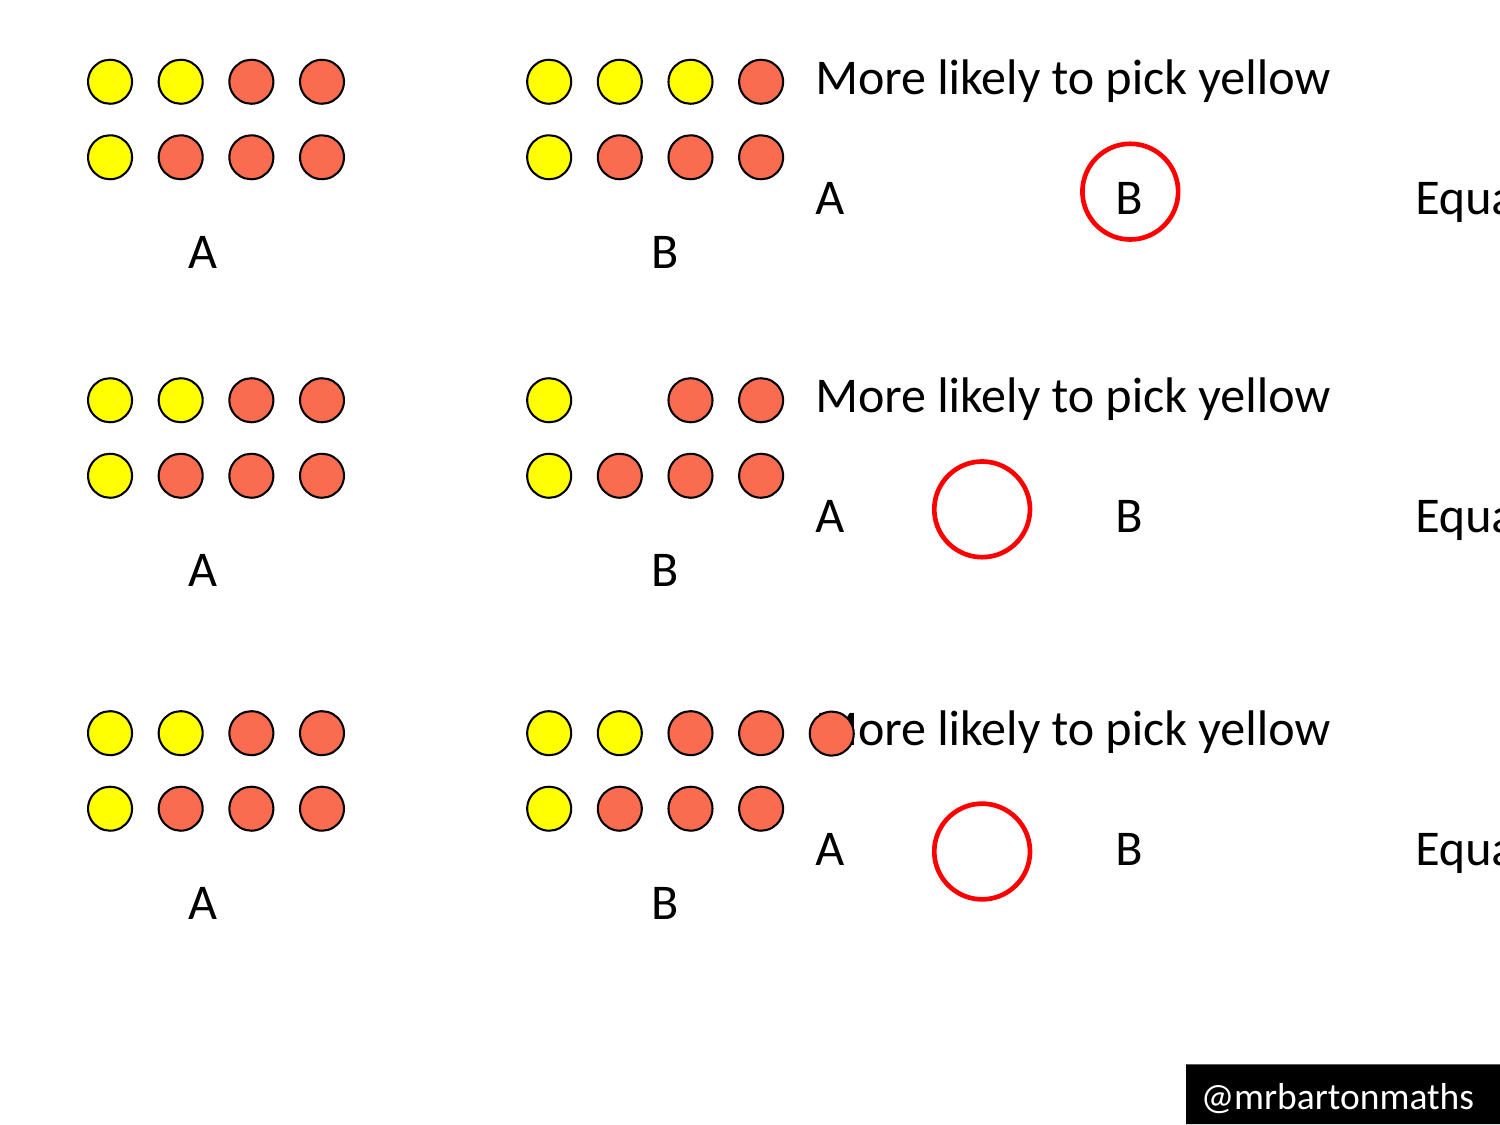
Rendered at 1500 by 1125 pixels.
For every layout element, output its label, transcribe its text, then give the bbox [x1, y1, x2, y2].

text_box [228, 58, 275, 105]
text_box [228, 452, 275, 499]
text_box [298, 710, 346, 757]
text_box [667, 58, 714, 105]
text_box [157, 785, 204, 832]
text_box [228, 785, 275, 832]
text_box [157, 58, 204, 105]
text_box B [616, 529, 713, 604]
text_box [157, 452, 204, 499]
text_box [526, 134, 573, 181]
text_box [738, 710, 785, 757]
text_box [298, 452, 346, 499]
text_box [1081, 142, 1180, 241]
text_box [298, 58, 346, 105]
text_box [596, 58, 643, 105]
text_box [738, 452, 785, 499]
text_box [596, 785, 643, 832]
text_box [738, 785, 785, 832]
text_box [526, 785, 573, 832]
text_box [87, 58, 134, 105]
text_box [157, 377, 204, 424]
text_box [596, 134, 643, 181]
text_box [87, 377, 134, 424]
text_box [228, 710, 275, 757]
text_box [667, 785, 714, 832]
text_box [667, 134, 714, 181]
text_box [596, 710, 643, 757]
text_box [157, 134, 204, 181]
text_box [596, 452, 643, 499]
text_box More likely to pick yellow A B Equal [815, 44, 1500, 225]
text_box [87, 134, 134, 181]
text_box [298, 377, 346, 424]
text_box [87, 710, 134, 757]
text_box [808, 710, 855, 757]
text_box [933, 802, 1032, 901]
text_box [228, 134, 275, 181]
text_box [667, 452, 714, 499]
text_box [87, 452, 134, 499]
text_box [228, 377, 275, 424]
text_box [298, 785, 346, 832]
text_box [738, 377, 785, 424]
text_box [526, 452, 573, 499]
text_box [298, 134, 346, 181]
text_box More likely to pick yellow A B Equal [815, 362, 1500, 543]
text_box [738, 58, 785, 105]
text_box More likely to pick yellow A B Equal [815, 695, 1500, 876]
text_box [87, 785, 134, 832]
text_box [526, 58, 573, 105]
text_box A [154, 210, 251, 286]
text_box [667, 710, 714, 757]
text_box @mrbartonmaths [1186, 1064, 1500, 1125]
text_box B [616, 862, 713, 937]
text_box B [616, 210, 713, 286]
text_box A [154, 529, 251, 604]
text_box [526, 377, 573, 424]
text_box A [154, 862, 251, 937]
text_box [667, 377, 714, 424]
text_box [526, 710, 573, 757]
text_box [157, 710, 204, 757]
text_box [738, 134, 785, 181]
text_box [933, 460, 1032, 559]
